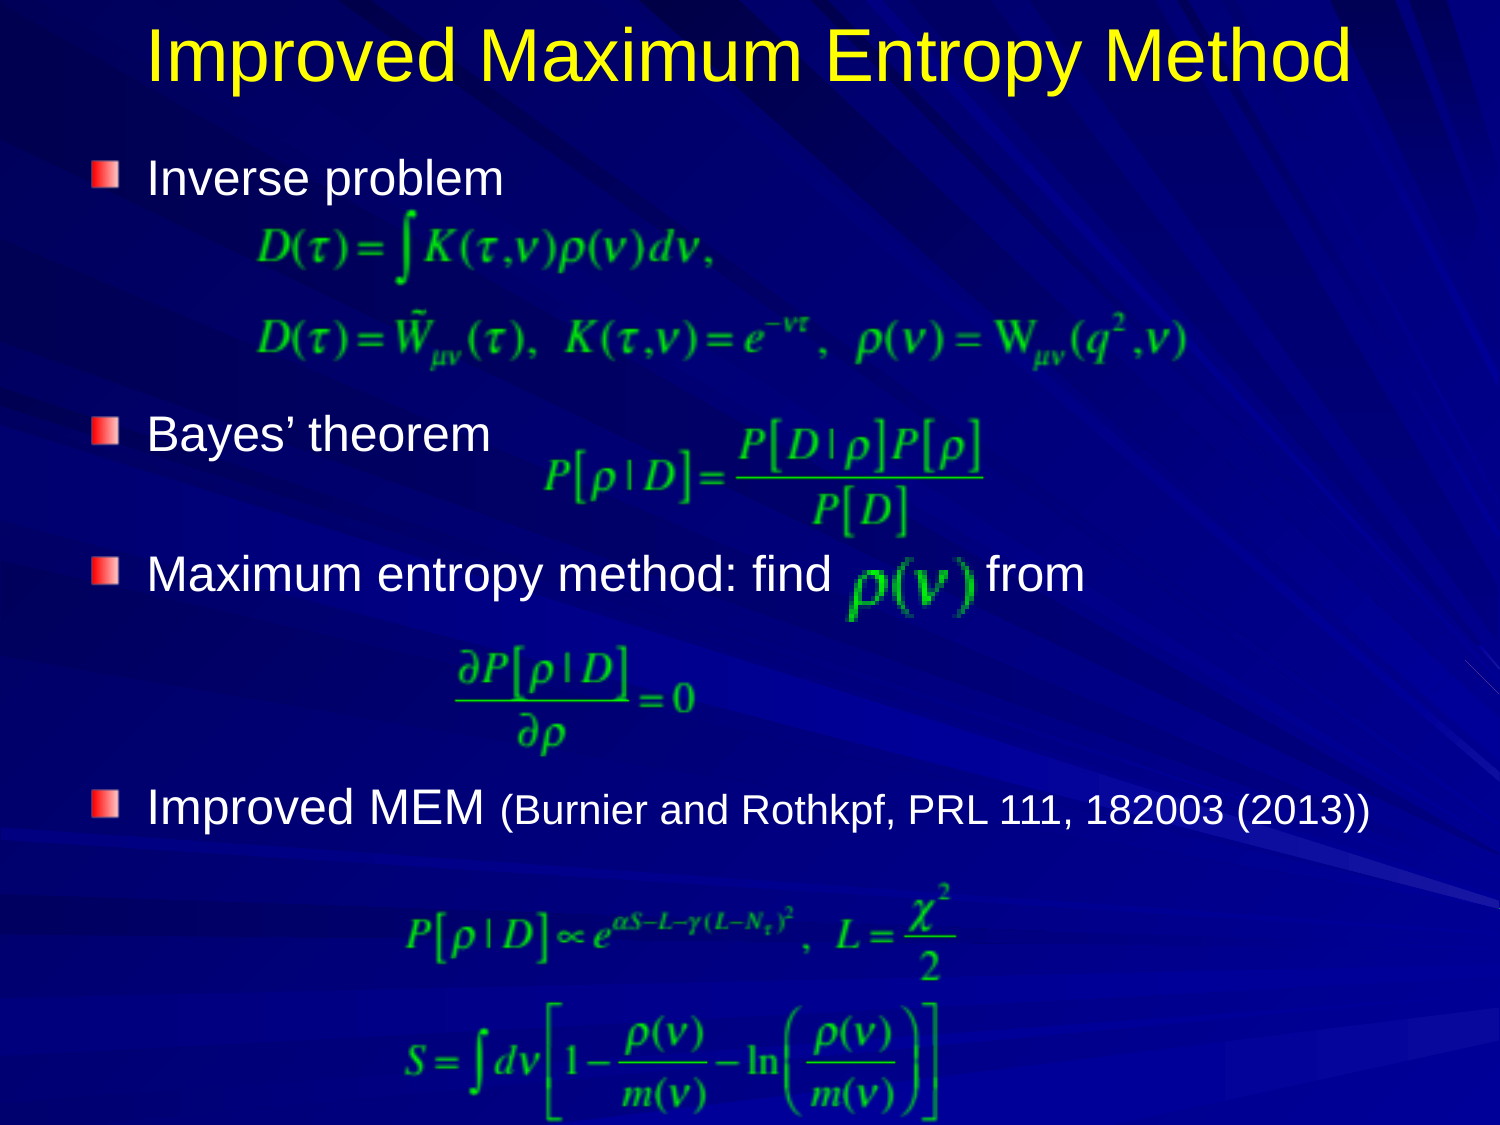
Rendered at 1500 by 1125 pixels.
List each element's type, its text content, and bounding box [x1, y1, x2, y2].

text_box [837, 549, 979, 632]
picture [90, 159, 122, 191]
picture [90, 415, 122, 448]
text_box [249, 199, 1192, 376]
list Inverse problem Bayes’ theorem Maximum entropy method: find from Improved MEM (Burnier and Rothkpf, PRL 111, 182003 (2013)) [74, 137, 1426, 976]
picture [90, 788, 122, 821]
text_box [449, 637, 701, 761]
picture [90, 555, 122, 588]
title Improved Maximum Entropy Method [74, 0, 1426, 137]
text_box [537, 412, 988, 543]
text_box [399, 874, 963, 1124]
